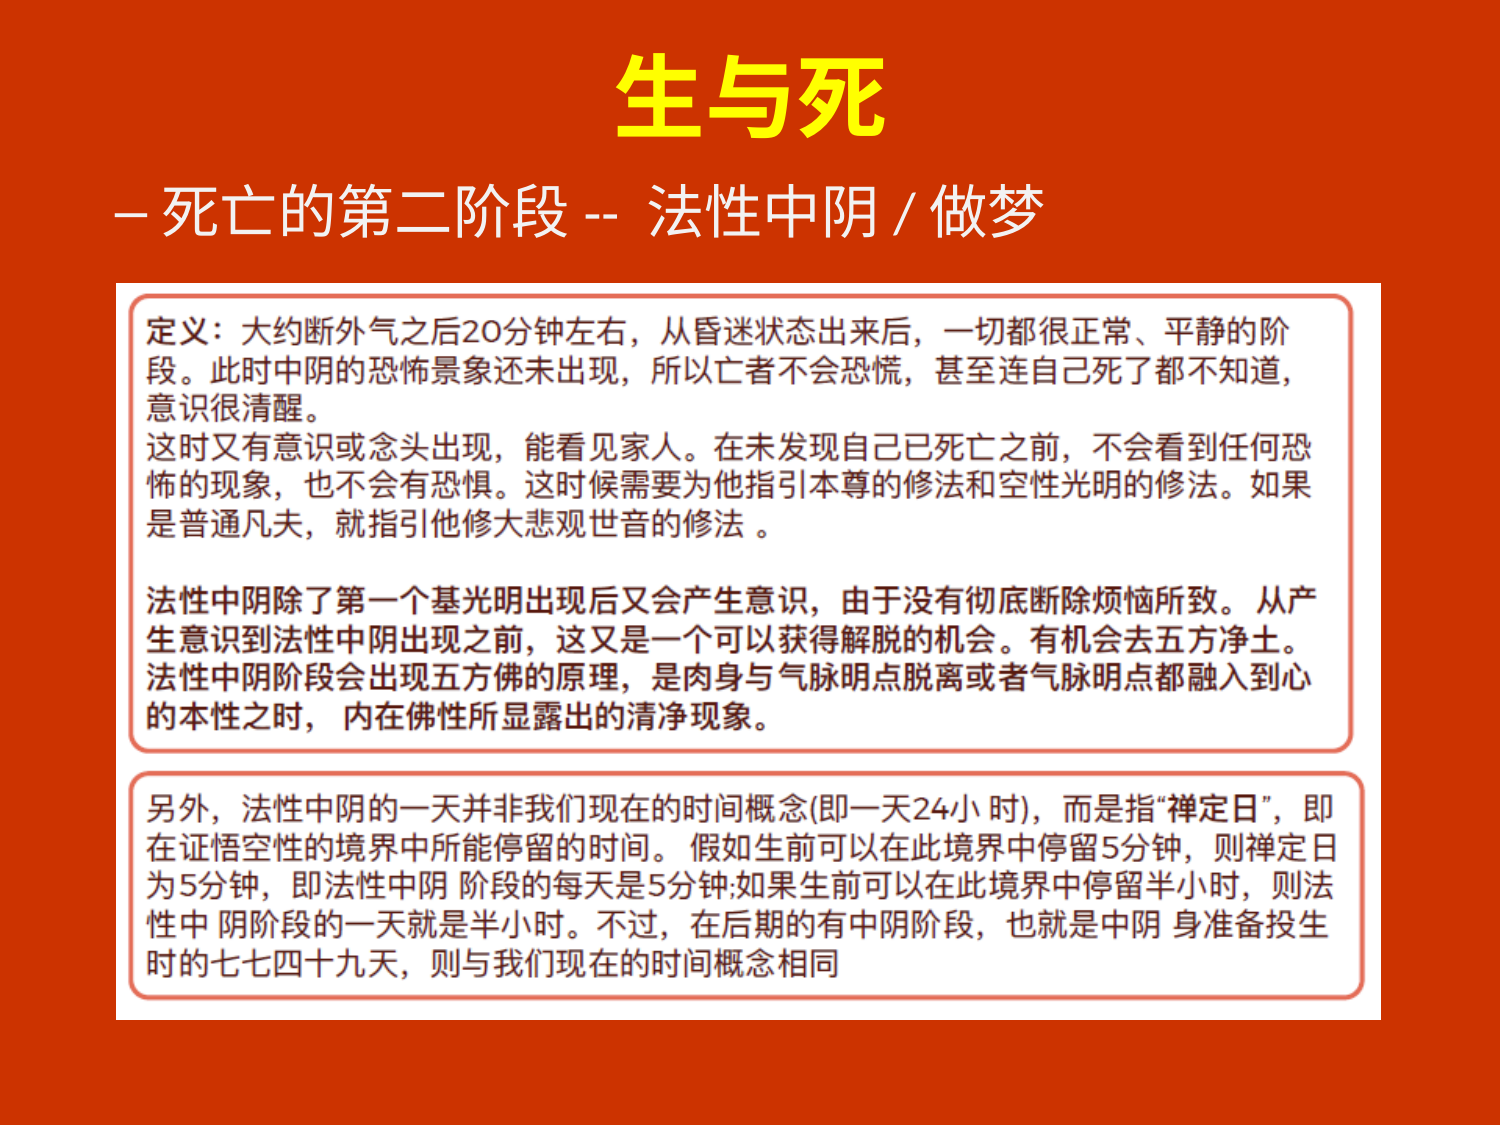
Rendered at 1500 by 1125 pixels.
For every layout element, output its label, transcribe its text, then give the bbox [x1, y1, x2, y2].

title 生与死 [76, 22, 1427, 167]
list 死亡的第二阶段-- 法性中阴/做梦 [24, 167, 1473, 1103]
picture [116, 283, 1381, 1021]
